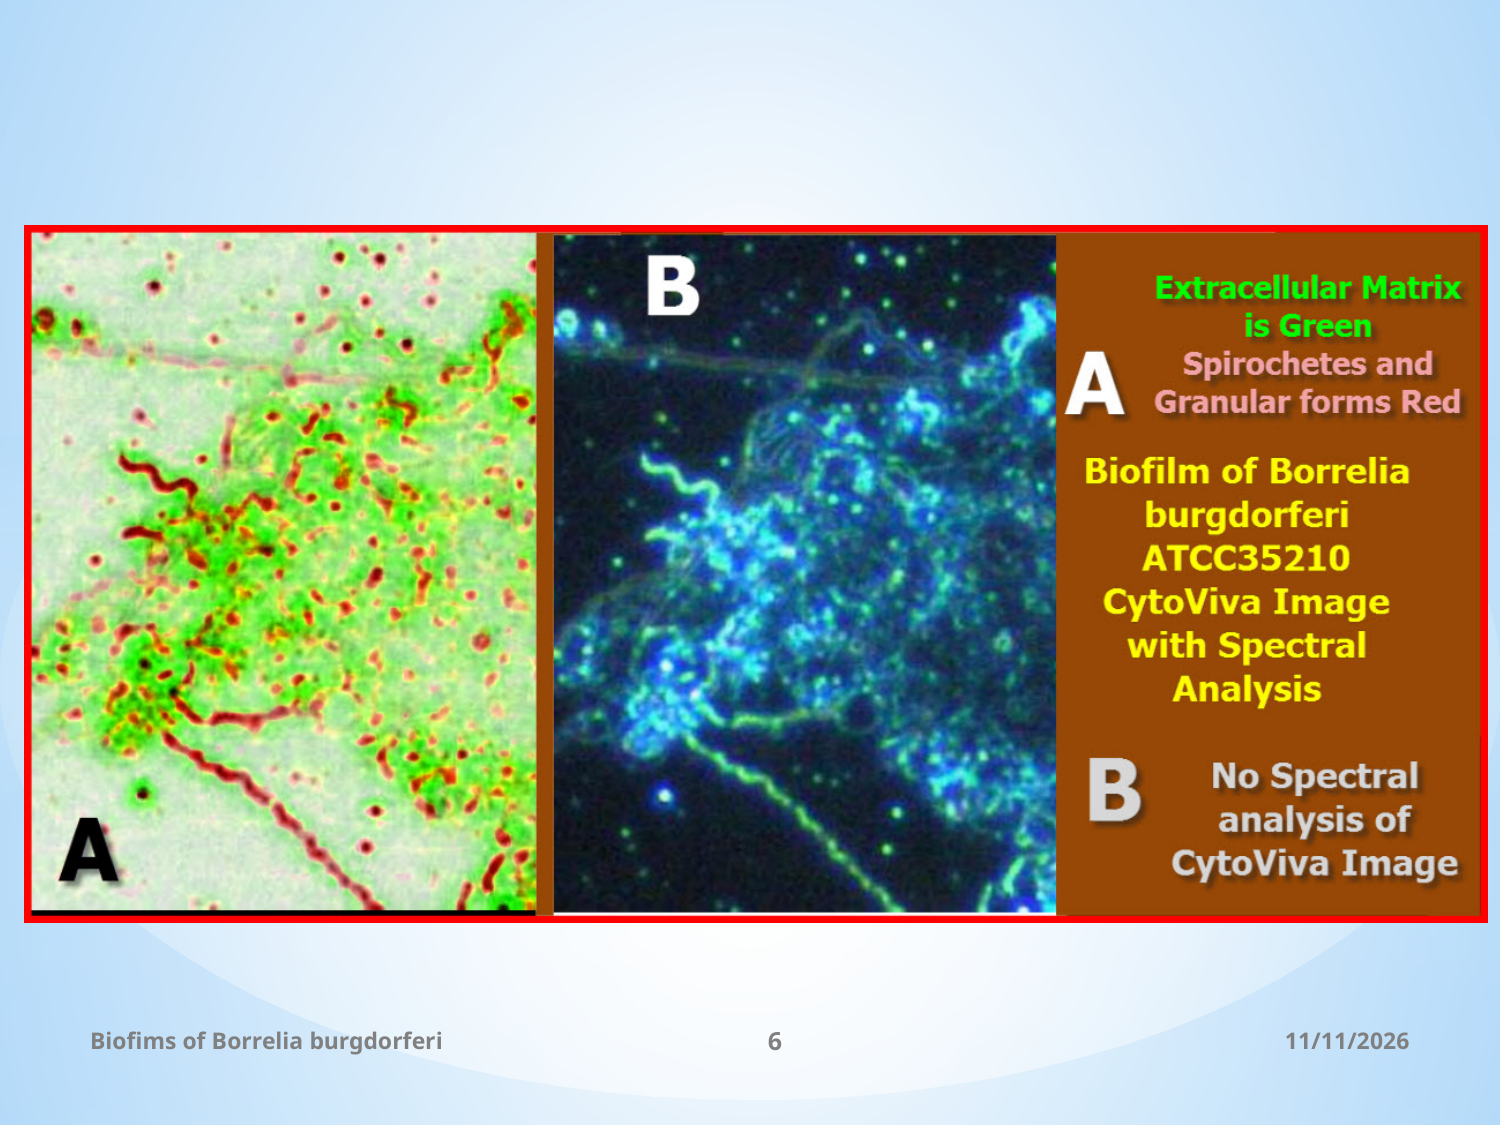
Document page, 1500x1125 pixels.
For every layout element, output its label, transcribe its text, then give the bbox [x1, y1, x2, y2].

picture [24, 224, 1488, 924]
footer Biofims of Borrelia burgdorferi [75, 1012, 624, 1073]
slide_number 6 [624, 1012, 925, 1073]
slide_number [1012, 1012, 1425, 1073]
